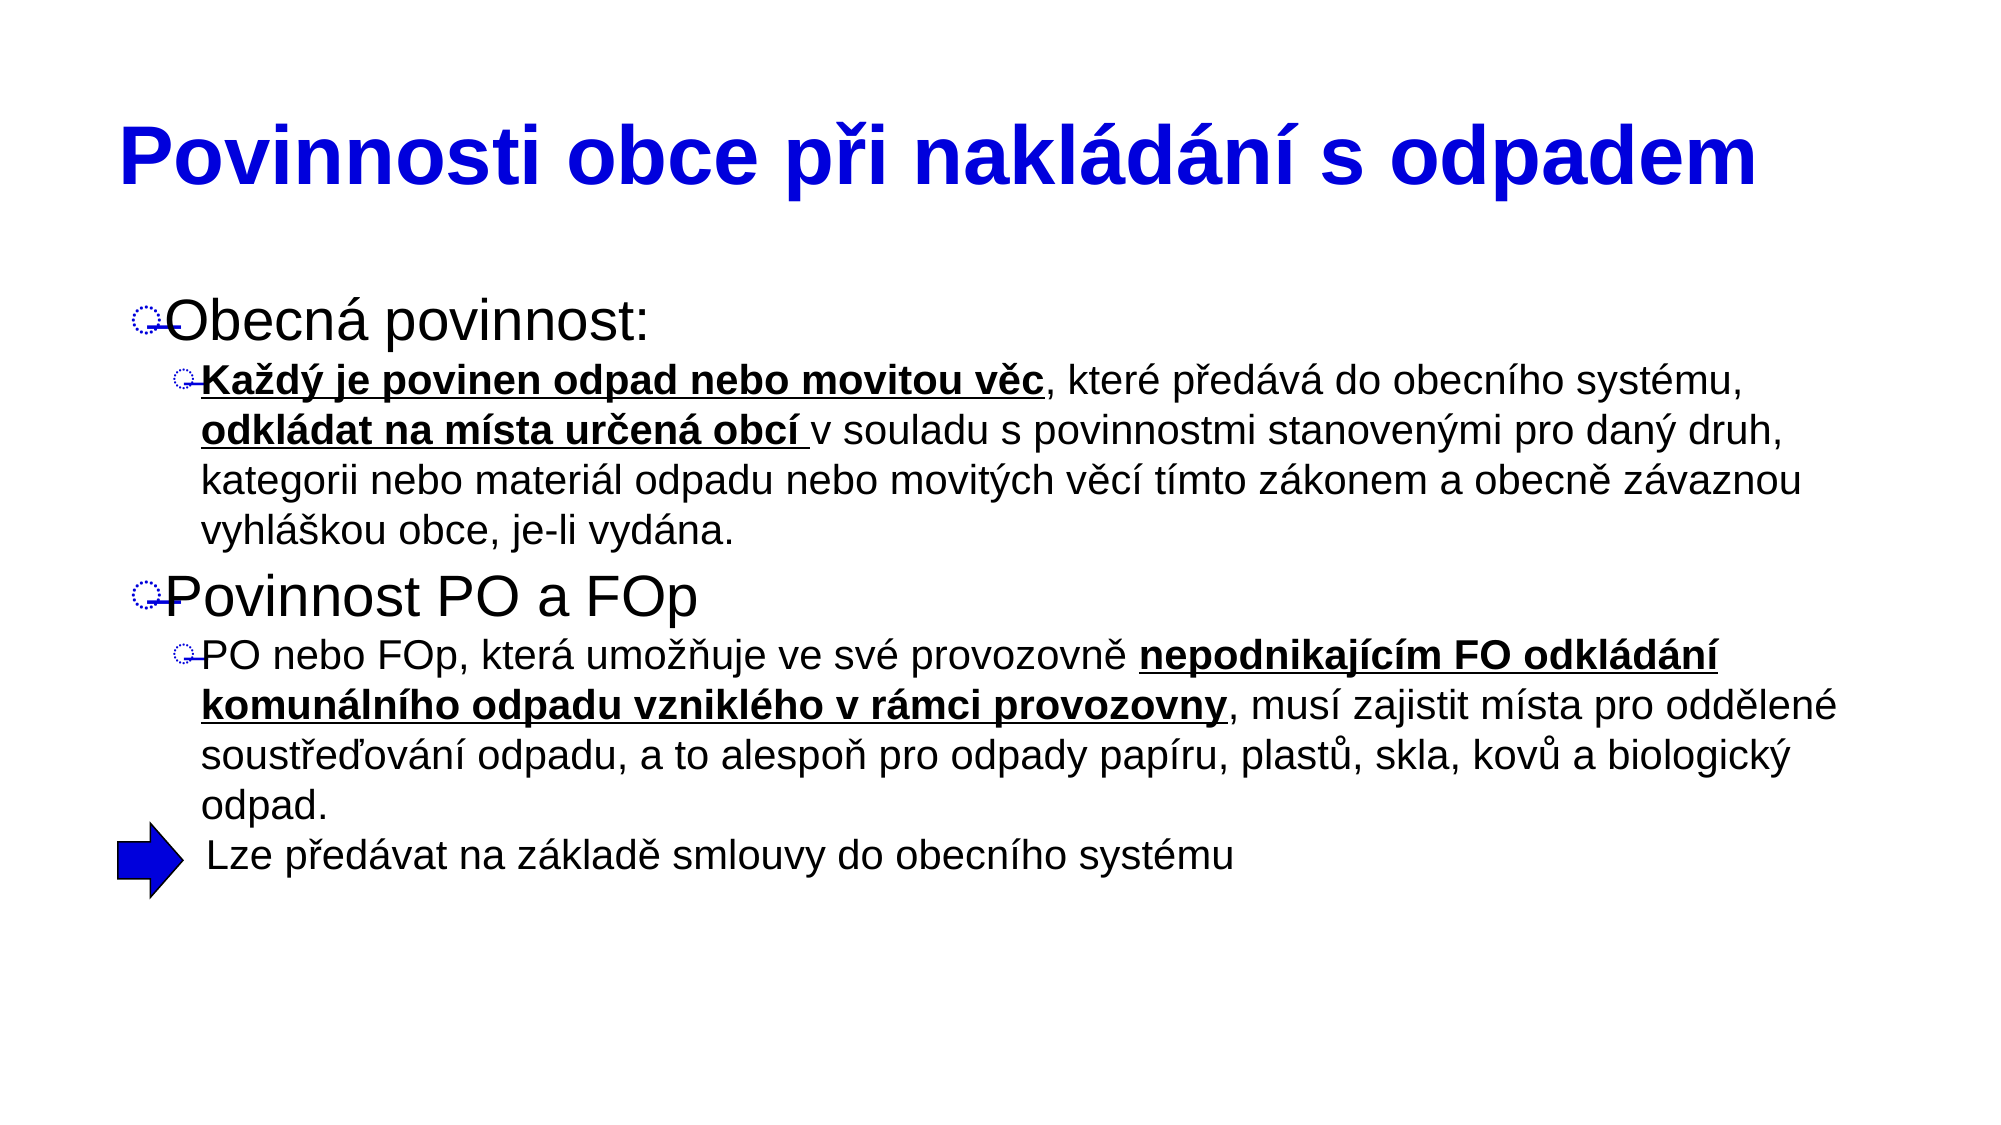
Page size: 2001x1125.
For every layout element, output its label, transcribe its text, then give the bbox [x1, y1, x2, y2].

title Povinnosti obce při nakládání s odpadem [118, 118, 1883, 193]
list Obecná povinnost: Každý je povinen odpad nebo movitou věc, které předává do obecního systému, odkládat na místa určená obcí v souladu s povinnostmi stanovenými pro daný druh, kategorii nebo materiál odpadu nebo movitých věcí tímto zákonem a obecně závaznou vyhláškou obce, je-li vydána. Povinnost PO a FOp PO nebo FOp, která umožňuje ve své provozovně nepodnikajícím FO odkládání komunálního odpadu vzniklého v rámci provozovny, musí zajistit místa pro oddělené soustřeďování odpadu, a to alespoň pro odpady papíru, plastů, skla, kovů a biologický odpad. Lze předávat na základě smlouvy do obecního systému [118, 277, 1883, 1067]
text_box [117, 823, 183, 898]
